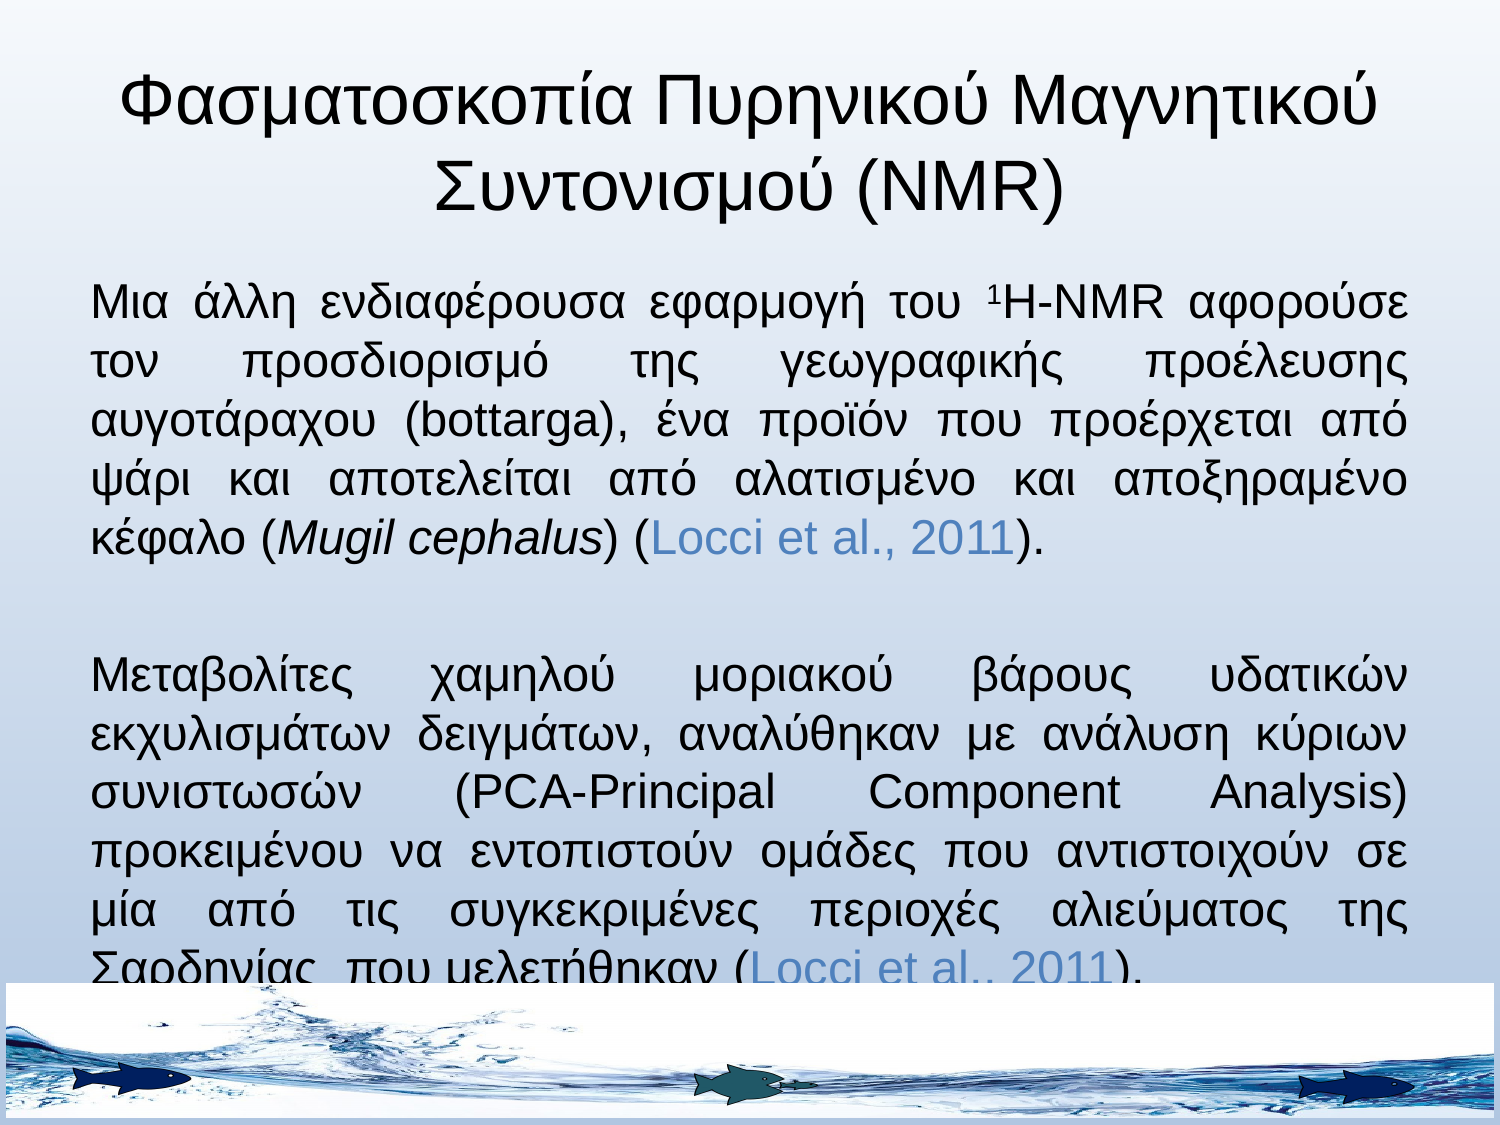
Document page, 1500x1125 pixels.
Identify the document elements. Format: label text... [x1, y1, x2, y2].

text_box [5, 982, 1495, 1125]
title Φασματοσκοπία Πυρηνικού Μαγνητικού Συντονισμού (NMR) [75, 45, 1425, 233]
list Μια άλλη ενδιαφέρουσα εφαρμογή του 1H-NMR αφορούσε τον προσδιορισμό της γεωγραφικής προέλευσης αυγοτάραχου (bottarga), ένα προϊόν που προέρχεται από ψάρι και αποτελείται από αλατισμένο και αποξηραμένο κέφαλο (Mugil cephalus) (Locci et al., 2011). Μεταβολίτες χαμηλού μοριακού βάρους υδατικών εκχυλισμάτων δειγμάτων, αναλύθηκαν με ανάλυση κύριων συνιστωσών (PCA-Principal Component Analysis) προκειμένου να εντοπιστούν ομάδες που αντιστοιχούν σε μία από τις συγκεκριμένες περιοχές αλιεύματος της Σαρδηνίας που μελετήθηκαν (Locci et al., 2011). [75, 262, 1425, 981]
